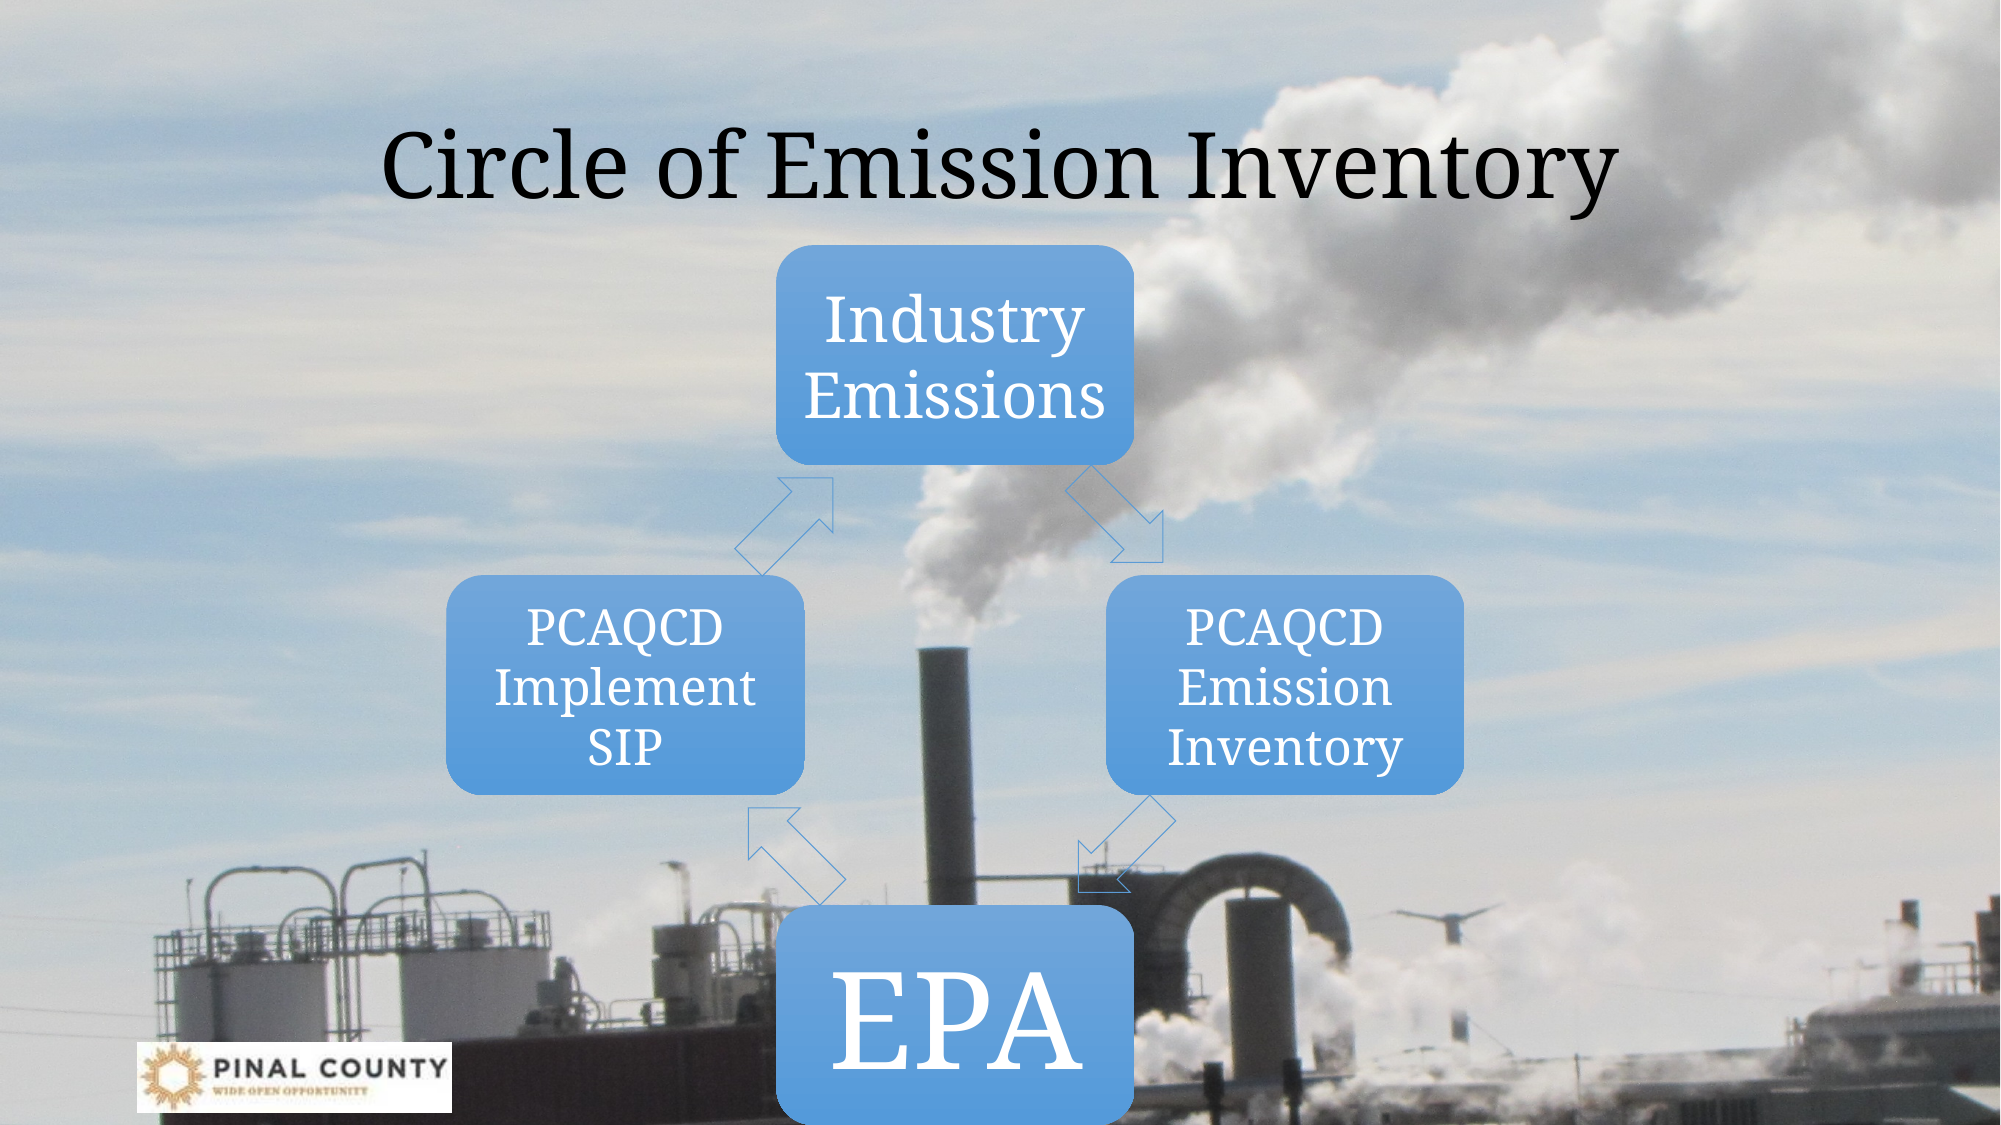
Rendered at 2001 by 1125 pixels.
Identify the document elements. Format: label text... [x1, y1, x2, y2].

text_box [238, 245, 1673, 1125]
picture [0, 0, 2001, 1125]
title Circle of Emission Inventory [137, 59, 1863, 278]
